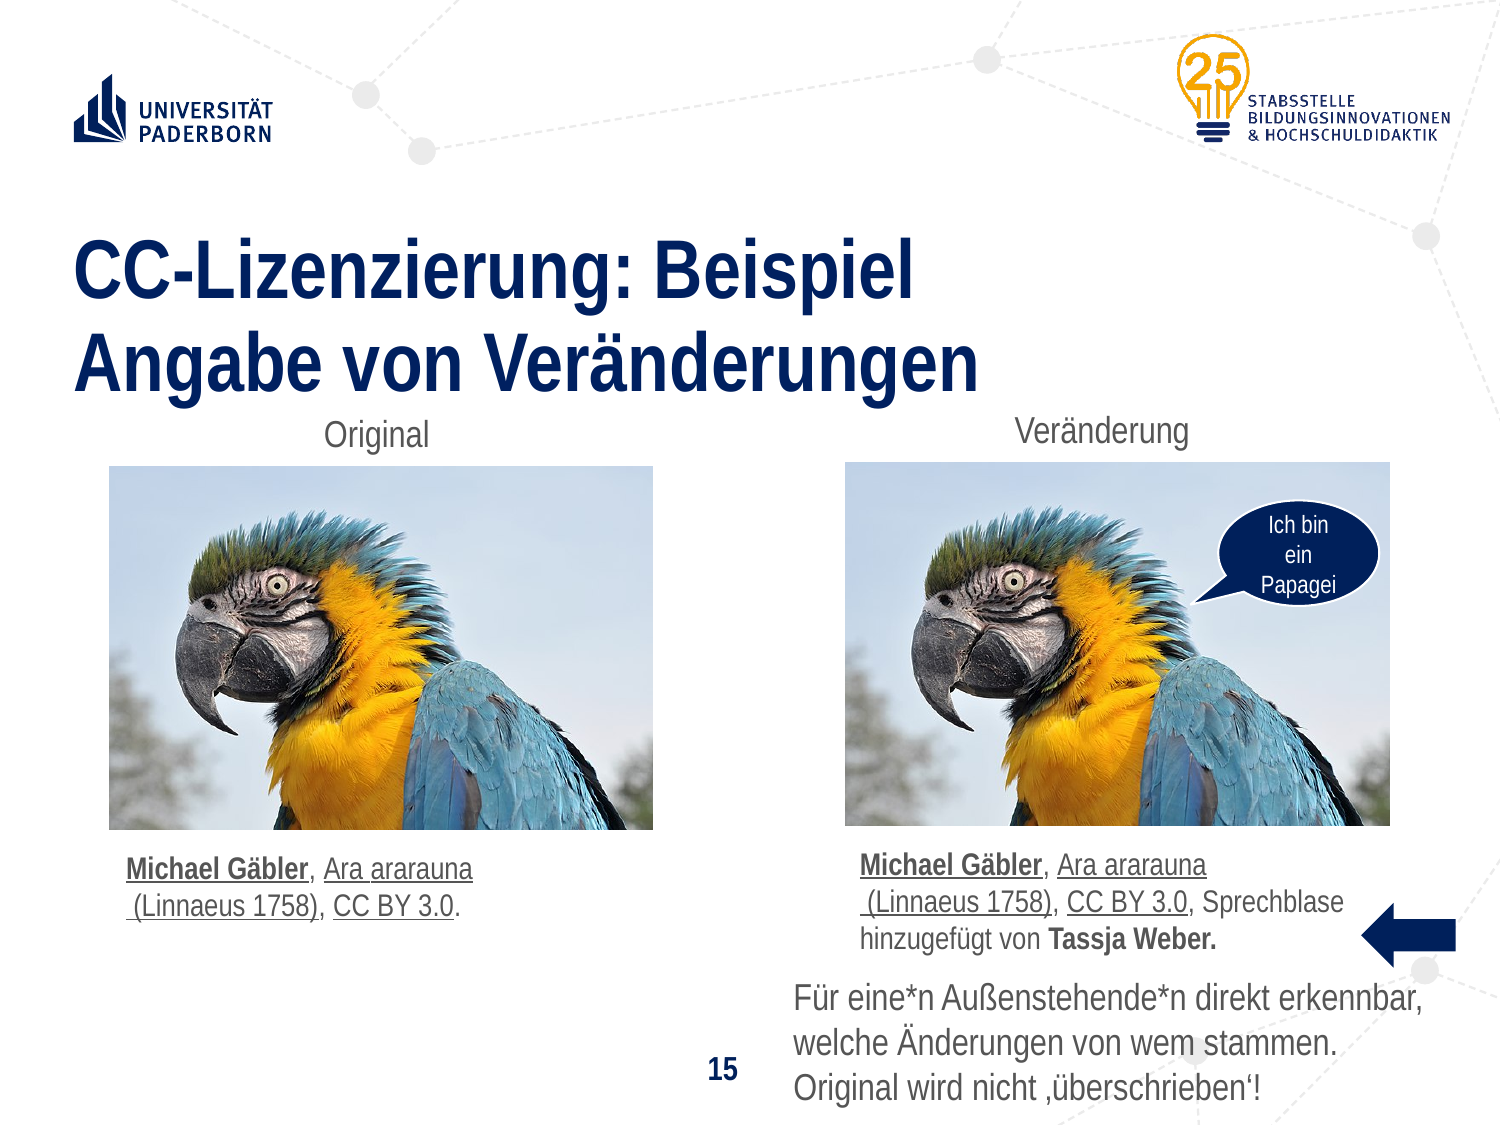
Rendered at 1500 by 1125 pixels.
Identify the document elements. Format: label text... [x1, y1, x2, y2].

title CC-Lizenzierung: Beispiel Angabe von Veränderungen [73, 224, 1427, 396]
text_box Original [309, 403, 445, 463]
text_box [1385, 900, 1457, 965]
text_box Für eine*n Außenstehende*n direkt erkennbar, welche Änderungen von wem stammen. Original wird nicht ‚überschrieben‘! [778, 965, 1462, 1115]
picture [844, 462, 1390, 826]
slide_number 15 [620, 1046, 739, 1094]
text_box Veränderung [999, 398, 1205, 458]
text_box Michael Gäbler, Ara ararauna (Linnaeus 1758), CC BY 3.0. [111, 840, 651, 931]
picture [108, 466, 653, 830]
picture [1175, 32, 1452, 144]
text_box Michael Gäbler, Ara ararauna (Linnaeus 1758), CC BY 3.0, Sprechblase hinzugefügt von Tassja Weber. [845, 836, 1385, 964]
